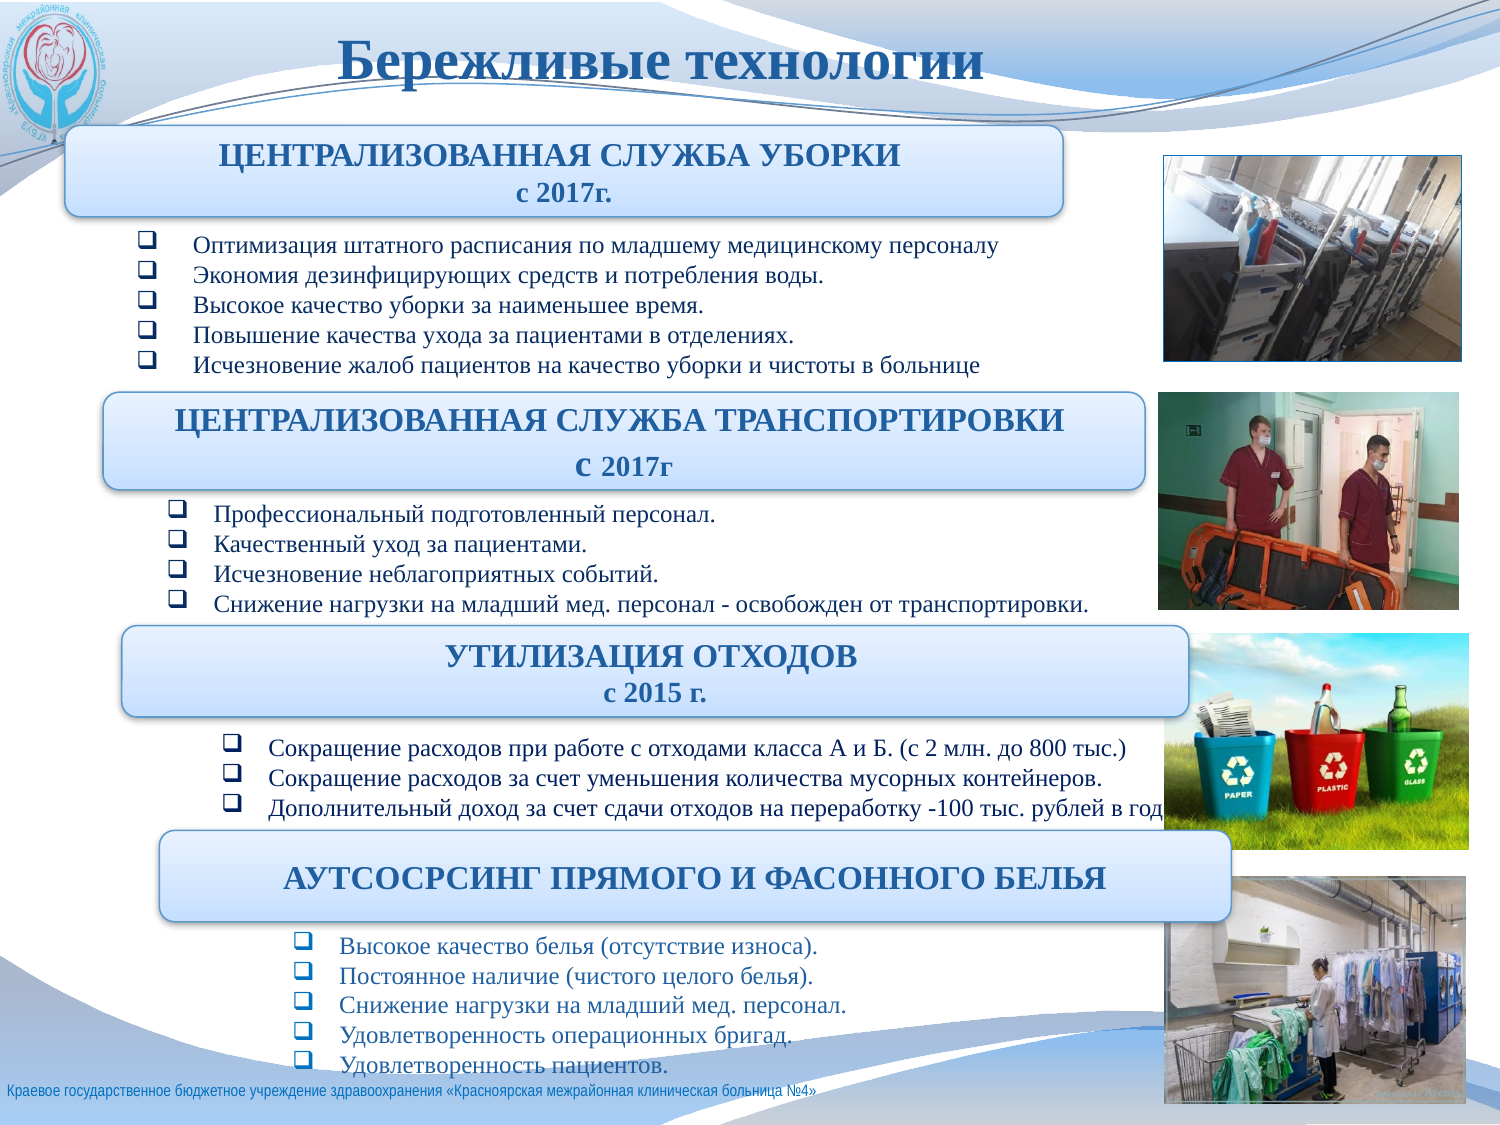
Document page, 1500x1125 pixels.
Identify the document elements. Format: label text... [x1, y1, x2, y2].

text_box Сокращение расходов при работе с отходами класса А и Б. (с 2 млн. до 800 тыс.) Сокращение расходов за счет уменьшения количества мусорных контейнеров. Дополнительный доход за счет сдачи отходов на переработку -100 тыс. рублей в год [206, 724, 1158, 828]
picture [1163, 155, 1462, 362]
text_box ЦЕНТРАЛИЗОВАННАЯ СЛУЖБА УБОРКИ с 2017г. [64, 124, 1064, 218]
text_box АУТСОСРСИНГ ПРЯМОГО И ФАСОННОГО БЕЛЬЯ [158, 829, 1233, 923]
picture [1163, 633, 1469, 850]
text_box Профессиональный подготовленный персонал. Качественный уход за пациентами. Исчезновение неблагоприятных событий. Снижение нагрузки на младший мед. персонал - освобожден от транспортировки. [151, 490, 1150, 623]
picture [1163, 875, 1466, 1104]
table_cell - [3, 4, 106, 8]
text_box Высокое качество белья (отсутствие износа). Постоянное наличие (чистого целого белья). Снижение нагрузки на младший мед. персонал. Удовлетворенность операционных бригад. Удовлетворенность пациентов. [277, 921, 1126, 1087]
text_box УТИЛИЗАЦИЯ ОТХОДОВ с 2015 г. [120, 624, 1187, 718]
text_box Оптимизация штатного расписания по младшему медицинскому персоналу Экономия дезинфицирующих средств и потребления воды. Высокое качество уборки за наименьшее время. Повышение качества ухода за пациентами в отделениях. Исчезновение жалоб пациентов на качество уборки и чистоты в больнице [121, 221, 1185, 387]
text_box ЦЕНТРАЛИЗОВАННАЯ СЛУЖБА ТРАНСПОРТИРОВКИ с 2017г [102, 391, 1146, 491]
text_box Бережливые технологии [322, 14, 1469, 99]
picture [1158, 391, 1459, 610]
